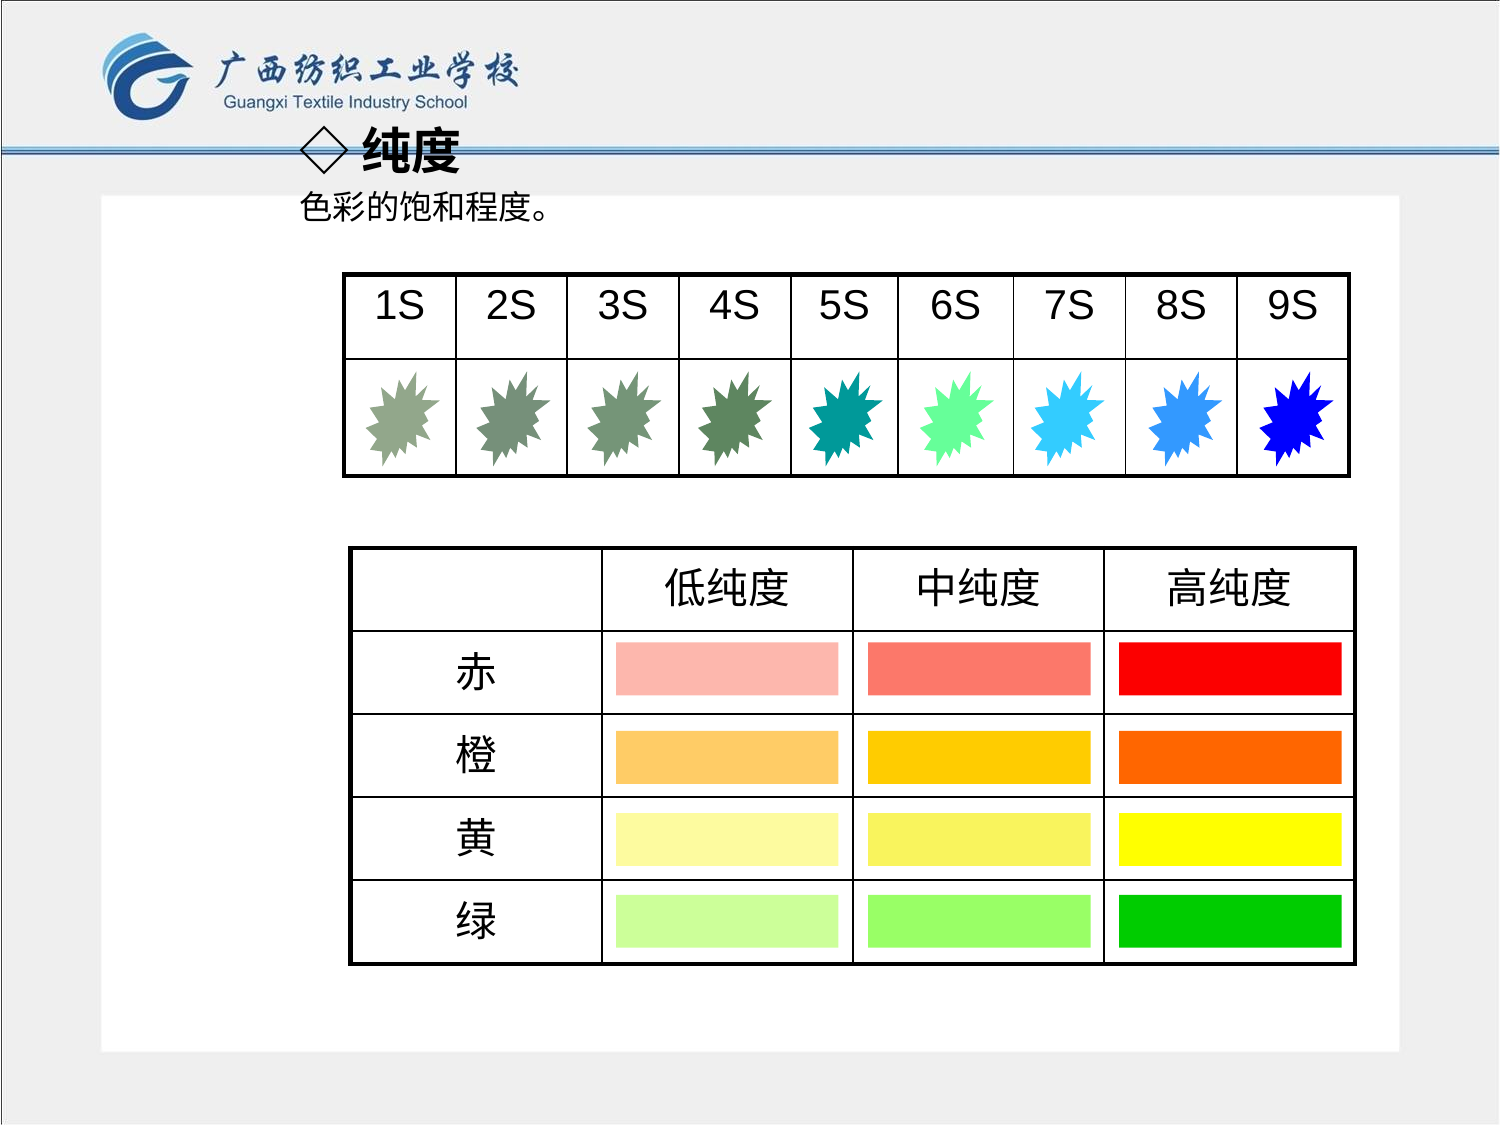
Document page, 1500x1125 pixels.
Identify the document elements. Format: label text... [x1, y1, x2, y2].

table_header 3S [568, 277, 678, 358]
table_cell [680, 360, 790, 474]
table_cell [1105, 798, 1353, 879]
table_cell [854, 632, 1103, 713]
text_box ◇纯度 色彩的饱和程度。 [284, 112, 1393, 238]
table_cell 橙 [353, 715, 601, 796]
text_box [1119, 813, 1342, 866]
table_header 高纯度 [1105, 550, 1353, 630]
table_cell [603, 632, 852, 713]
text_box [587, 371, 662, 467]
text_box [1119, 730, 1342, 784]
table_cell [1105, 881, 1353, 962]
table_cell 黄 [353, 798, 601, 879]
text_box [616, 642, 839, 696]
table_header 中纯度 [854, 550, 1103, 630]
table_cell [854, 715, 1103, 796]
text_box [1119, 642, 1342, 696]
table_cell [603, 881, 852, 962]
table_cell [457, 360, 566, 474]
text_box [868, 894, 1091, 948]
table_cell [1105, 632, 1353, 713]
text_box [616, 813, 839, 866]
text_box [616, 894, 839, 948]
text_box [365, 371, 440, 467]
table_cell 赤 [353, 632, 601, 713]
table_cell [1105, 715, 1353, 796]
table_header 低纯度 [603, 550, 852, 630]
text_box [697, 371, 773, 467]
table_header 8S [1126, 277, 1236, 358]
table_header 1S [346, 277, 455, 358]
text_box [919, 371, 995, 467]
table_cell [1014, 360, 1125, 474]
text_box [1259, 371, 1334, 467]
table_cell [603, 715, 852, 796]
table_cell 绿 [353, 881, 601, 962]
table_cell [1126, 360, 1236, 474]
table_cell [346, 360, 455, 474]
table_cell [792, 360, 897, 474]
picture [0, 0, 1500, 1125]
text_box [808, 371, 883, 467]
table_cell [603, 798, 852, 879]
table_cell [1238, 360, 1347, 474]
table_cell [899, 360, 1013, 474]
table_cell [568, 360, 678, 474]
text_box [868, 642, 1091, 696]
table_header 7S [1014, 277, 1125, 358]
table_header 9S [1238, 277, 1347, 358]
text_box [1030, 371, 1105, 467]
table_cell [854, 798, 1103, 879]
text_box [1148, 371, 1223, 467]
table_header 2S [457, 277, 566, 358]
text_box [616, 730, 839, 784]
table_header [353, 550, 601, 630]
table_header 4S [680, 277, 790, 358]
table_header 6S [899, 277, 1013, 358]
table_cell [854, 881, 1103, 962]
text_box [476, 371, 551, 467]
text_box [868, 813, 1091, 866]
text_box [868, 730, 1091, 784]
table_header 5S [792, 277, 897, 358]
text_box [1119, 894, 1342, 948]
